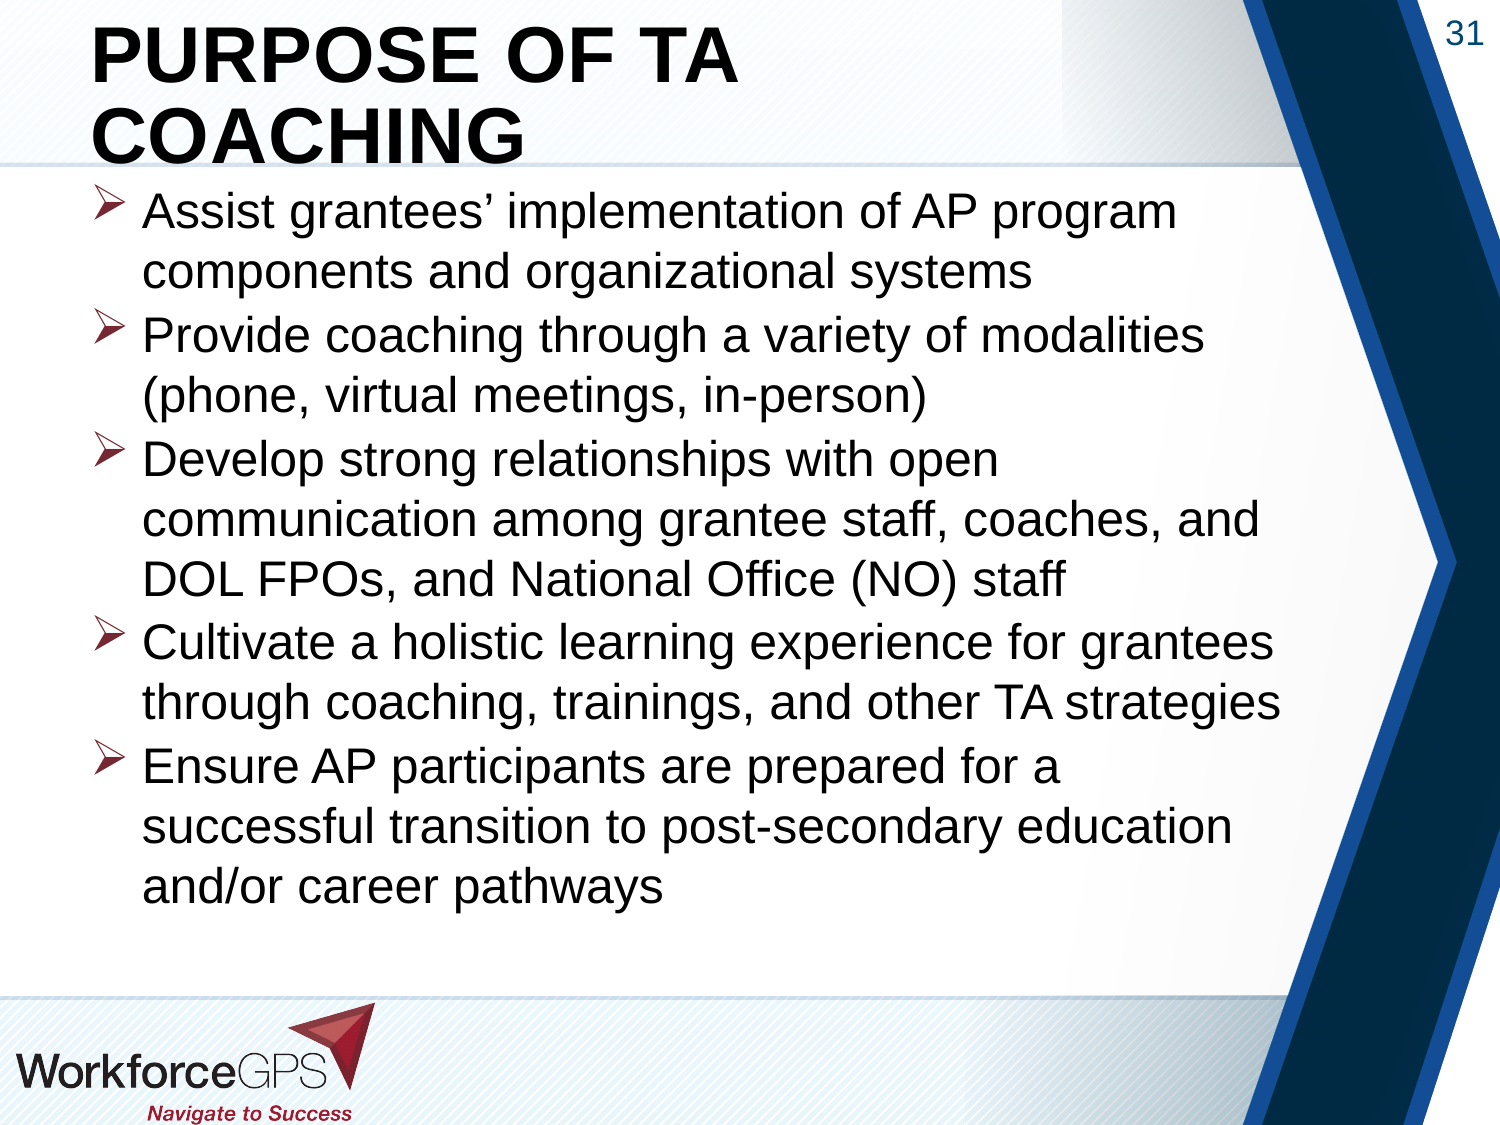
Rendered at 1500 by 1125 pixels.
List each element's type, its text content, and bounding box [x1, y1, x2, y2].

list Assist grantees’ implementation of AP program components and organizational systems Provide coaching through a variety of modalities (phone, virtual meetings, in-person) Develop strong relationships with open communication among grantee staff, coaches, and DOL FPOs, and National Office (NO) staff Cultivate a holistic learning experience for grantees through coaching, trainings, and other TA strategies Ensure AP participants are prepared for a successful transition to post-secondary education and/or career pathways [75, 171, 1311, 1002]
picture [1230, 0, 1500, 1125]
picture [12, 1001, 379, 1125]
title Purpose of TA Coaching [75, 35, 1209, 163]
